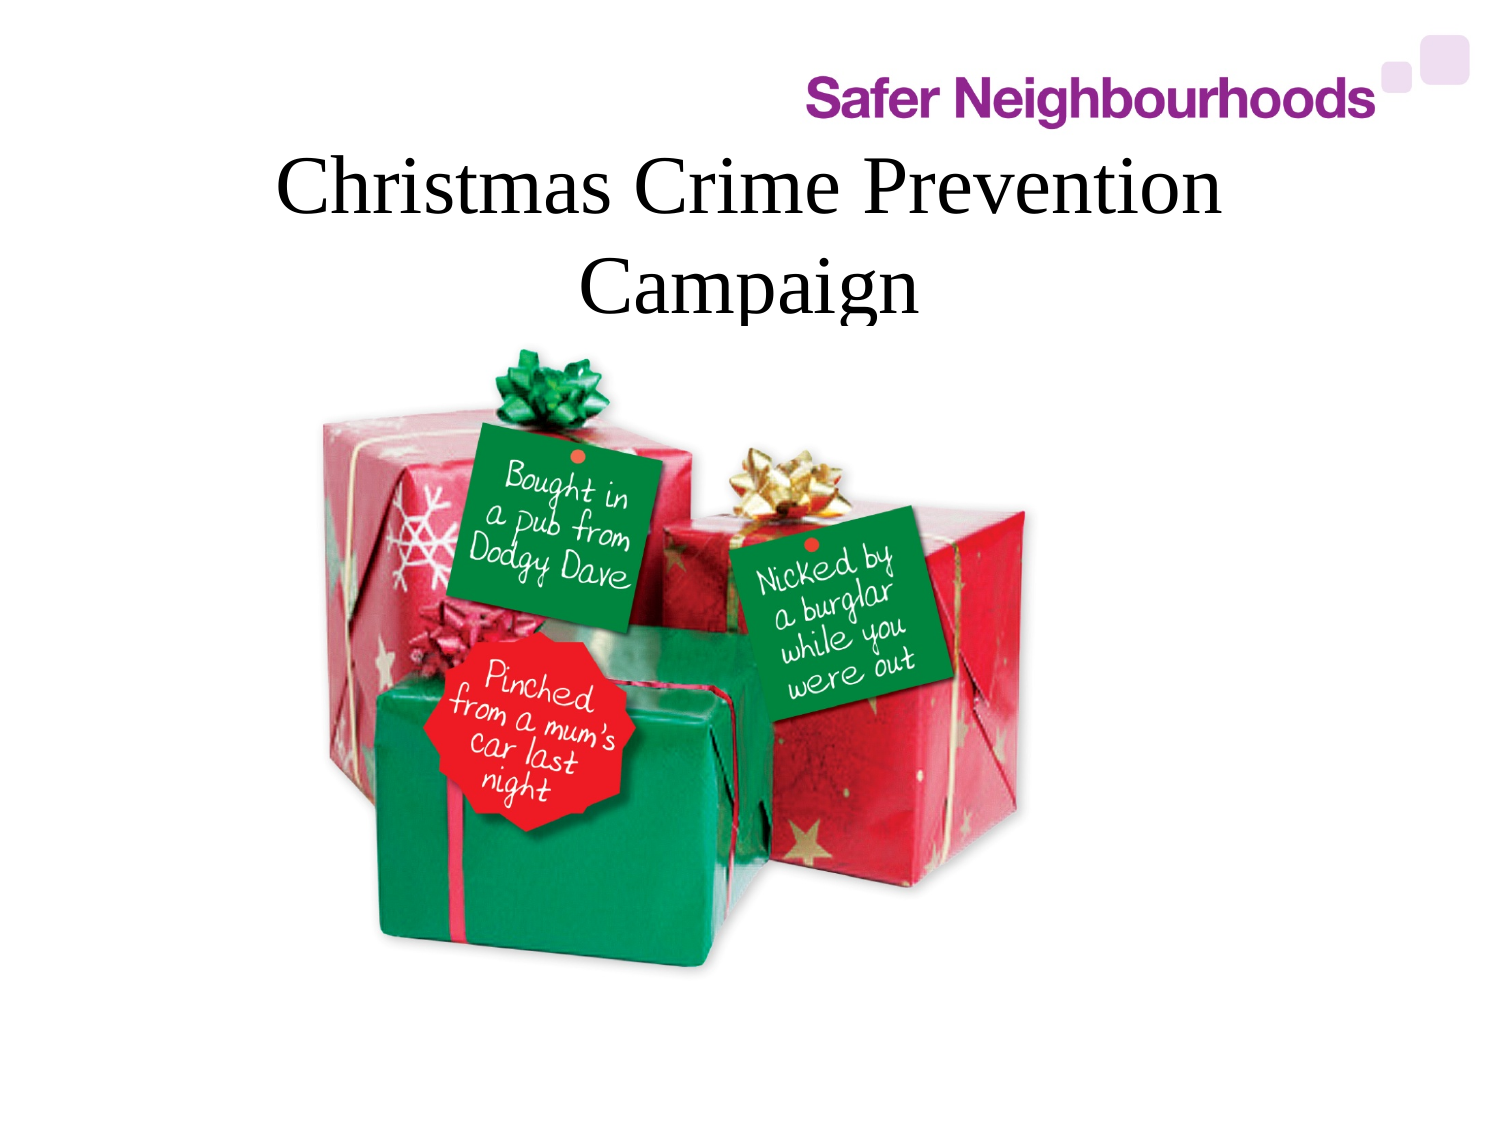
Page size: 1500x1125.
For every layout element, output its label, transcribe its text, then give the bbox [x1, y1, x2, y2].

title Christmas Crime Prevention Campaign [112, 160, 1388, 300]
picture [288, 325, 1063, 1002]
picture [799, 24, 1476, 138]
